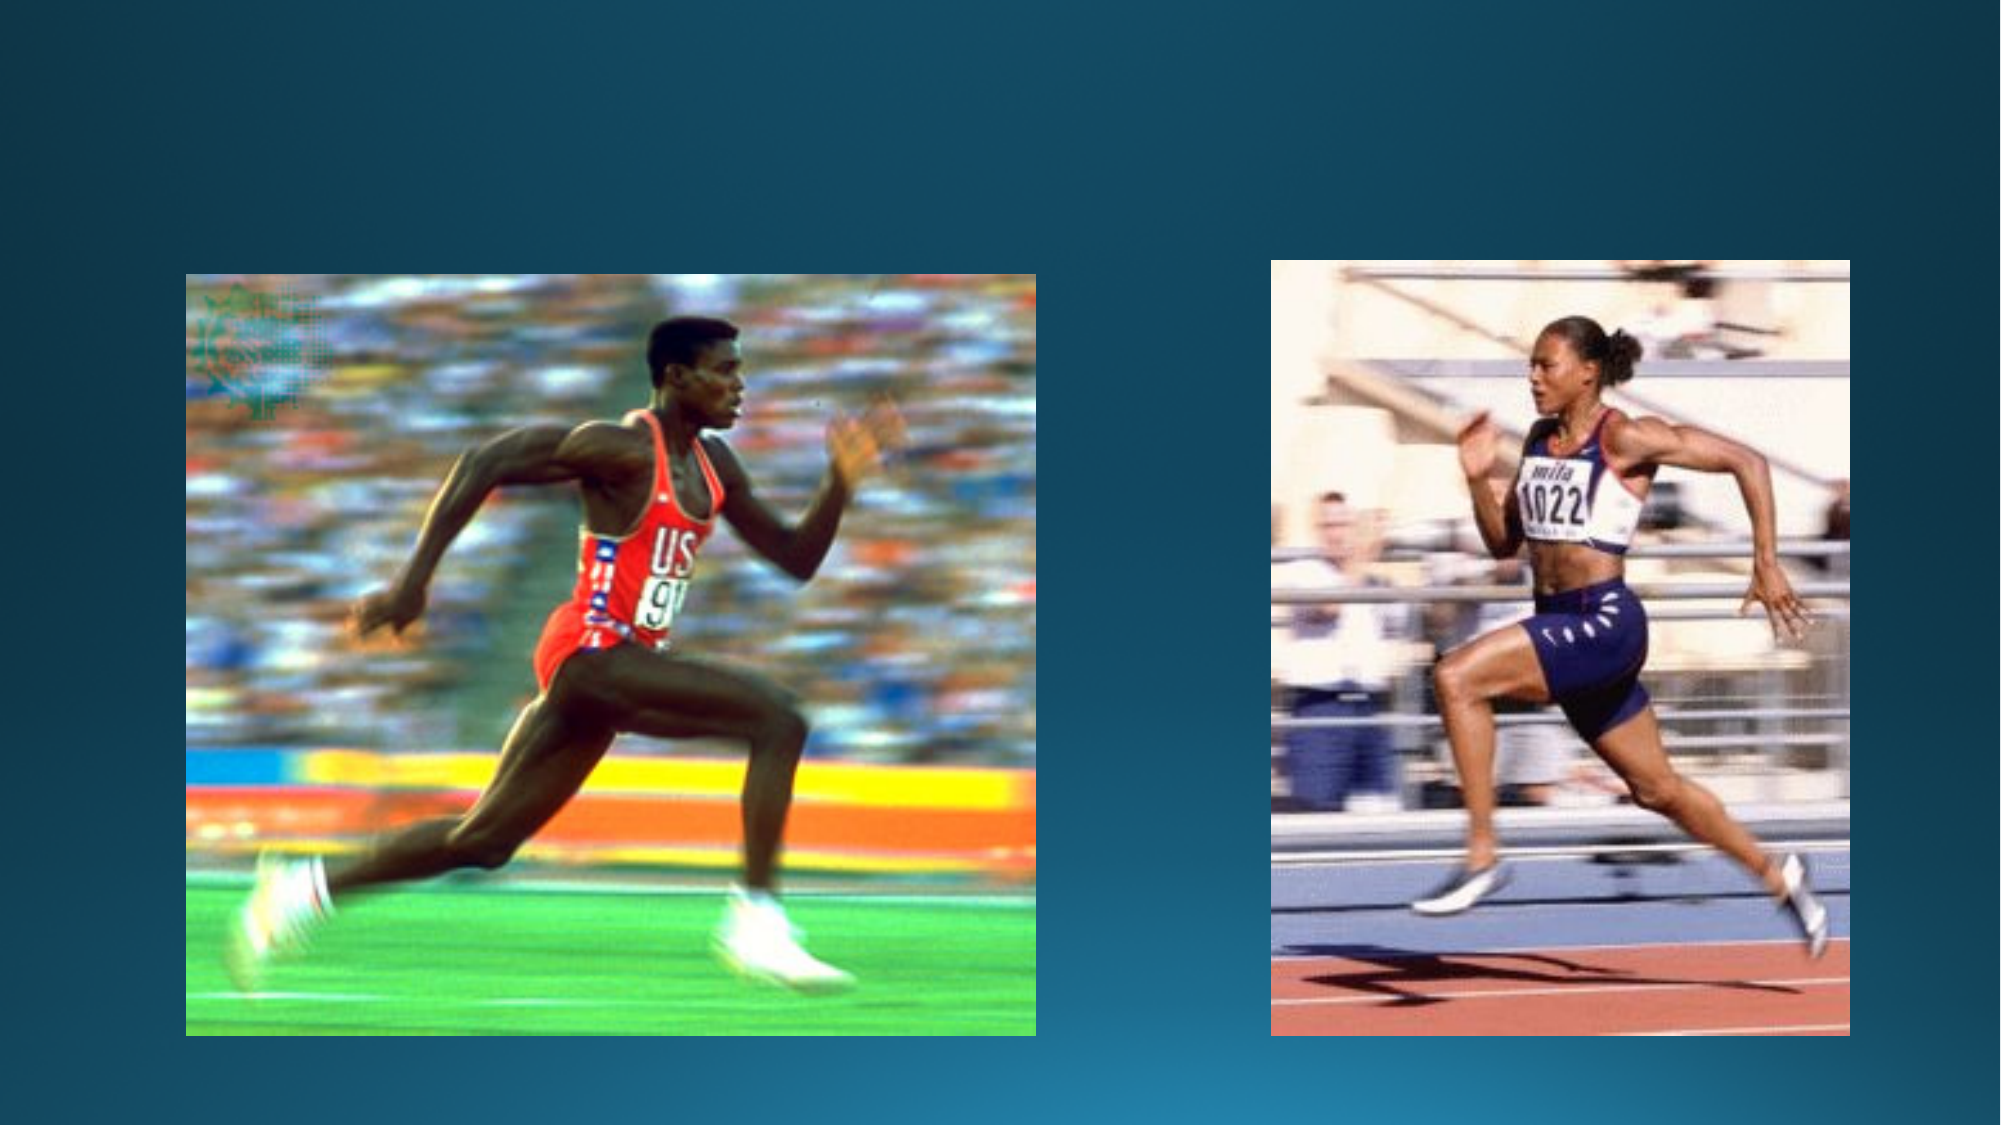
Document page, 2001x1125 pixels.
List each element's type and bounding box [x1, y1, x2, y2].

list [1271, 260, 1850, 1036]
picture [0, 0, 2001, 1125]
